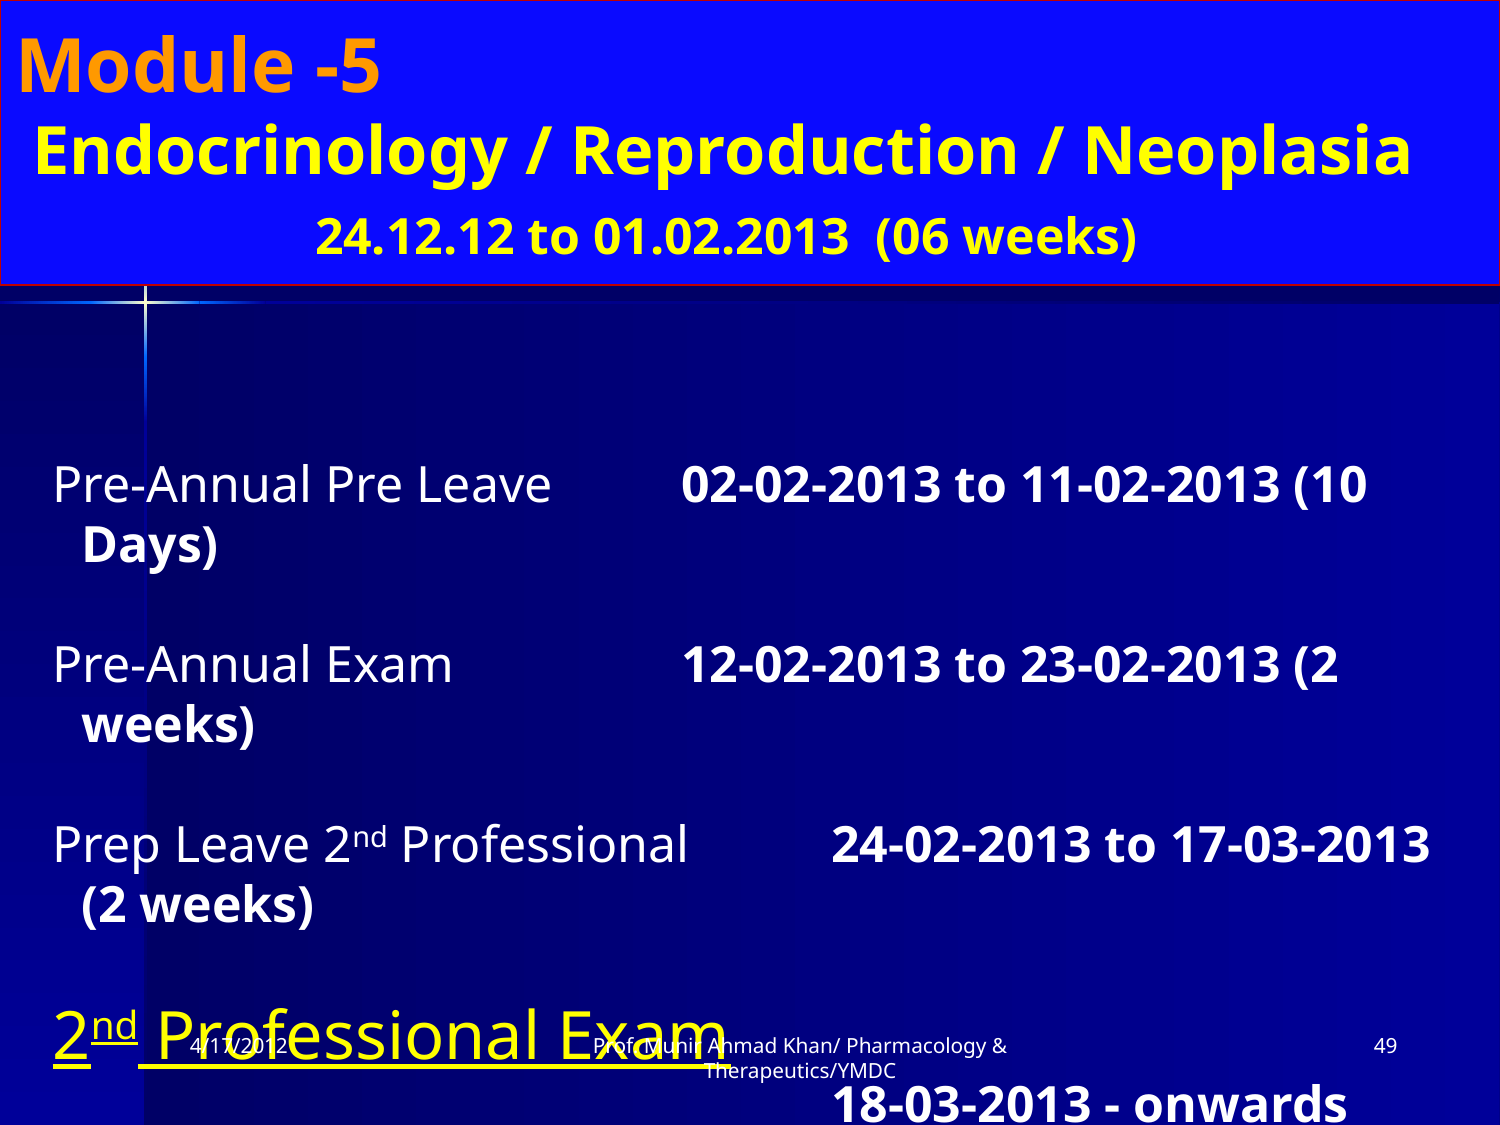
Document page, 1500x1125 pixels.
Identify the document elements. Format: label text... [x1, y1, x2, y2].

list Pre-Annual Pre Leave 02-02-2013 to 11-02-2013 (10 Days) Pre-Annual Exam 12-02-2013 to 23-02-2013 (2 weeks) Prep Leave 2nd Professional 24-02-2013 to 17-03-2013 (2 weeks) 2nd Professional Exam 18-03-2013 - onwards [37, 324, 1476, 1088]
title Module -5 Endocrinology / Reproduction / Neoplasia 24.12.12 to 01.02.2013 (06 weeks) [0, 0, 1500, 286]
slide_number 49 [1099, 1024, 1413, 1101]
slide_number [174, 1024, 488, 1101]
footer Prof. Munir Ahmad Khan/ Pharmacology & Therapeutics/YMDC [562, 1024, 1038, 1101]
